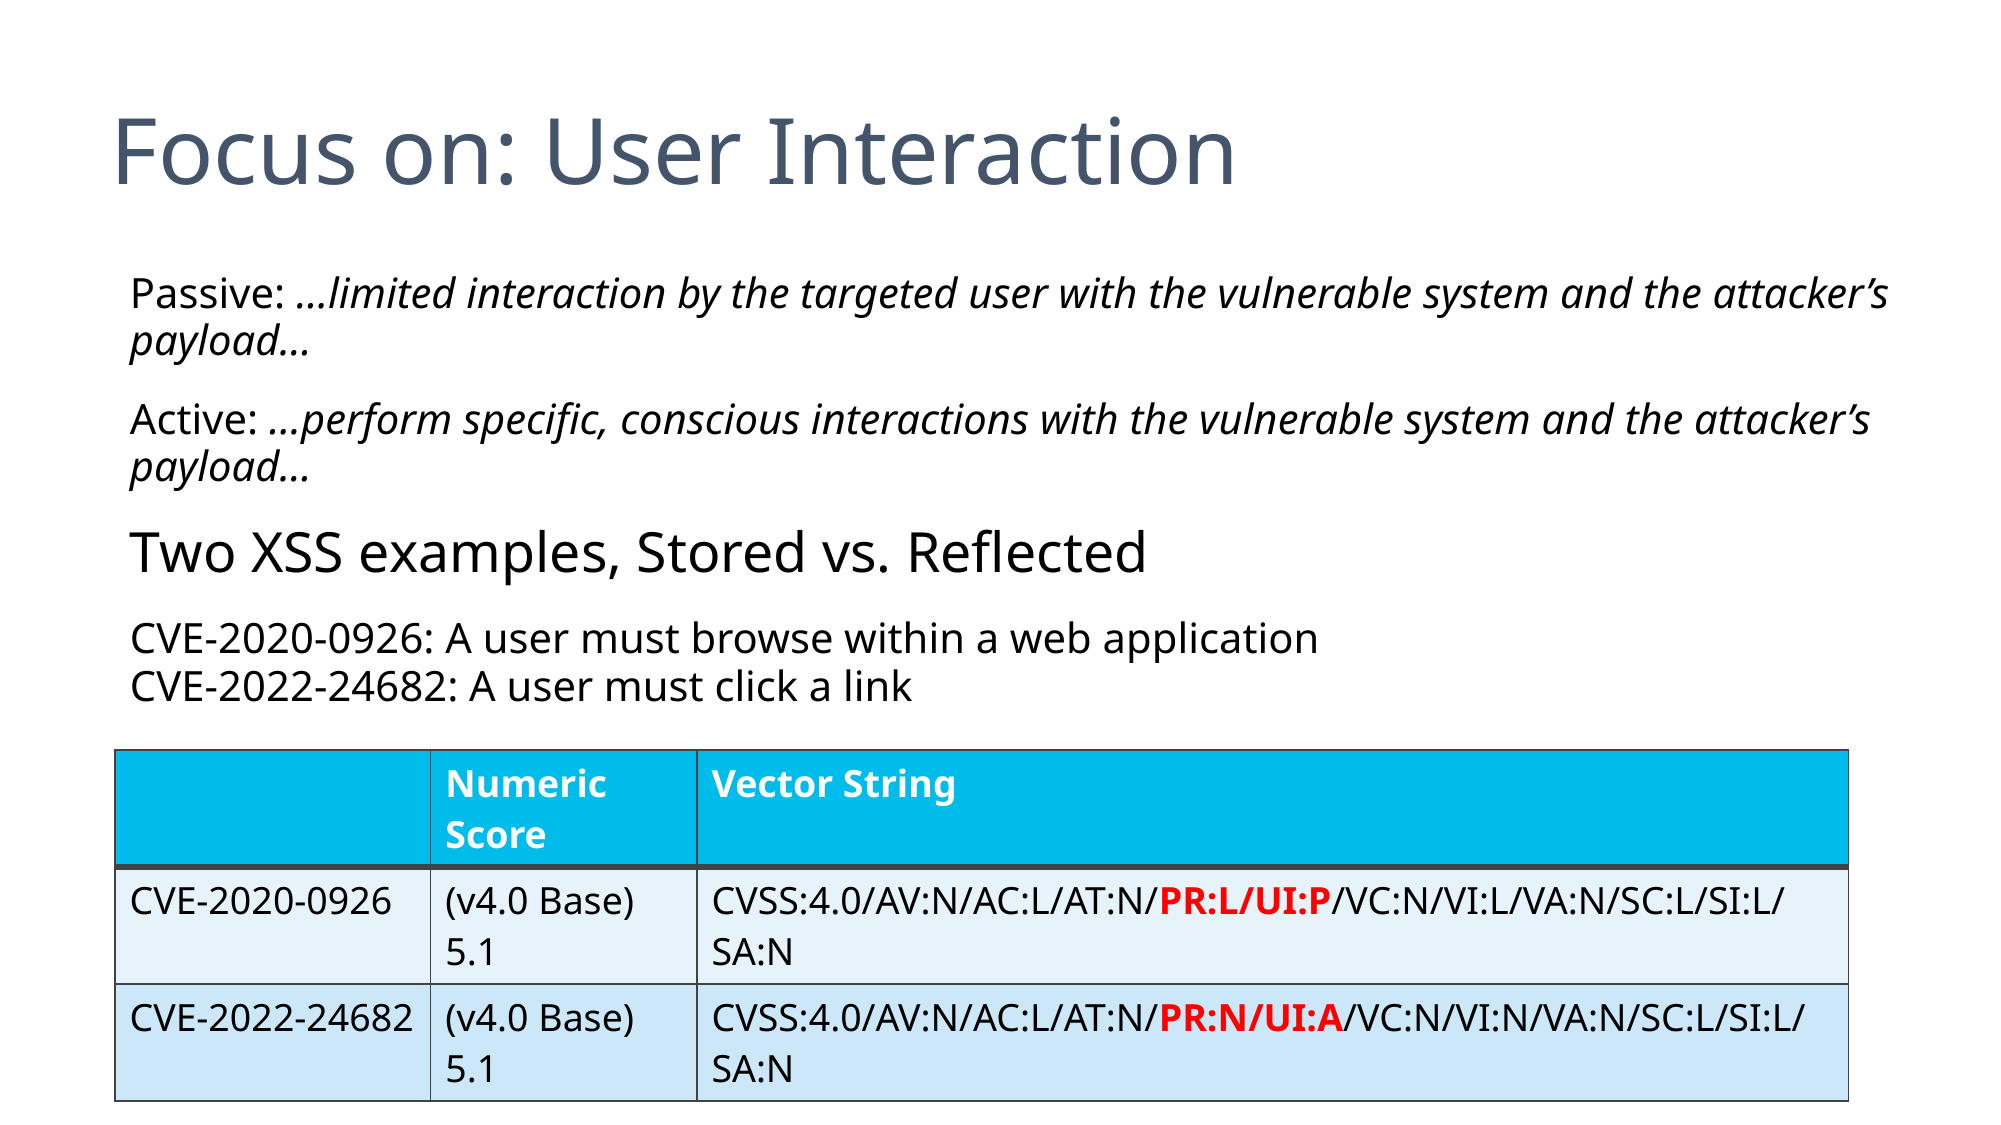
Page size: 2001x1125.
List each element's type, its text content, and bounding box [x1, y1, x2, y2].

table_cell CVE-2020-0926 [116, 870, 430, 983]
table_cell (v4.0 Base) 5.1 [431, 870, 696, 983]
table_cell CVSS:4.0/AV:N/AC:L/AT:N/PR:N/UI:A/VC:N/VI:N/VA:N/SC:L/SI:L/SA:N [698, 985, 1848, 1100]
table_header [116, 751, 430, 864]
table_header Vector String [698, 751, 1848, 864]
table_cell CVE-2022-24682 [116, 985, 430, 1100]
table_header Numeric Score [431, 751, 696, 864]
table_cell CVSS:4.0/AV:N/AC:L/AT:N/PR:L/UI:P/VC:N/VI:L/VA:N/SC:L/SI:L/SA:N [698, 870, 1848, 983]
table_cell (v4.0 Base) 5.1 [431, 985, 696, 1100]
title Focus on: User Interaction [95, 74, 1922, 235]
list Passive: …limited interaction by the targeted user with the vulnerable system and the attacker’s payload... Active: …perform specific, conscious interactions with the vulnerable system and the attacker’s payload… Two XSS examples, Stored vs. Reflected CVE-2020-0926: A user must browse within a web application CVE-2022-24682: A user must click a link [101, 262, 1912, 1005]
